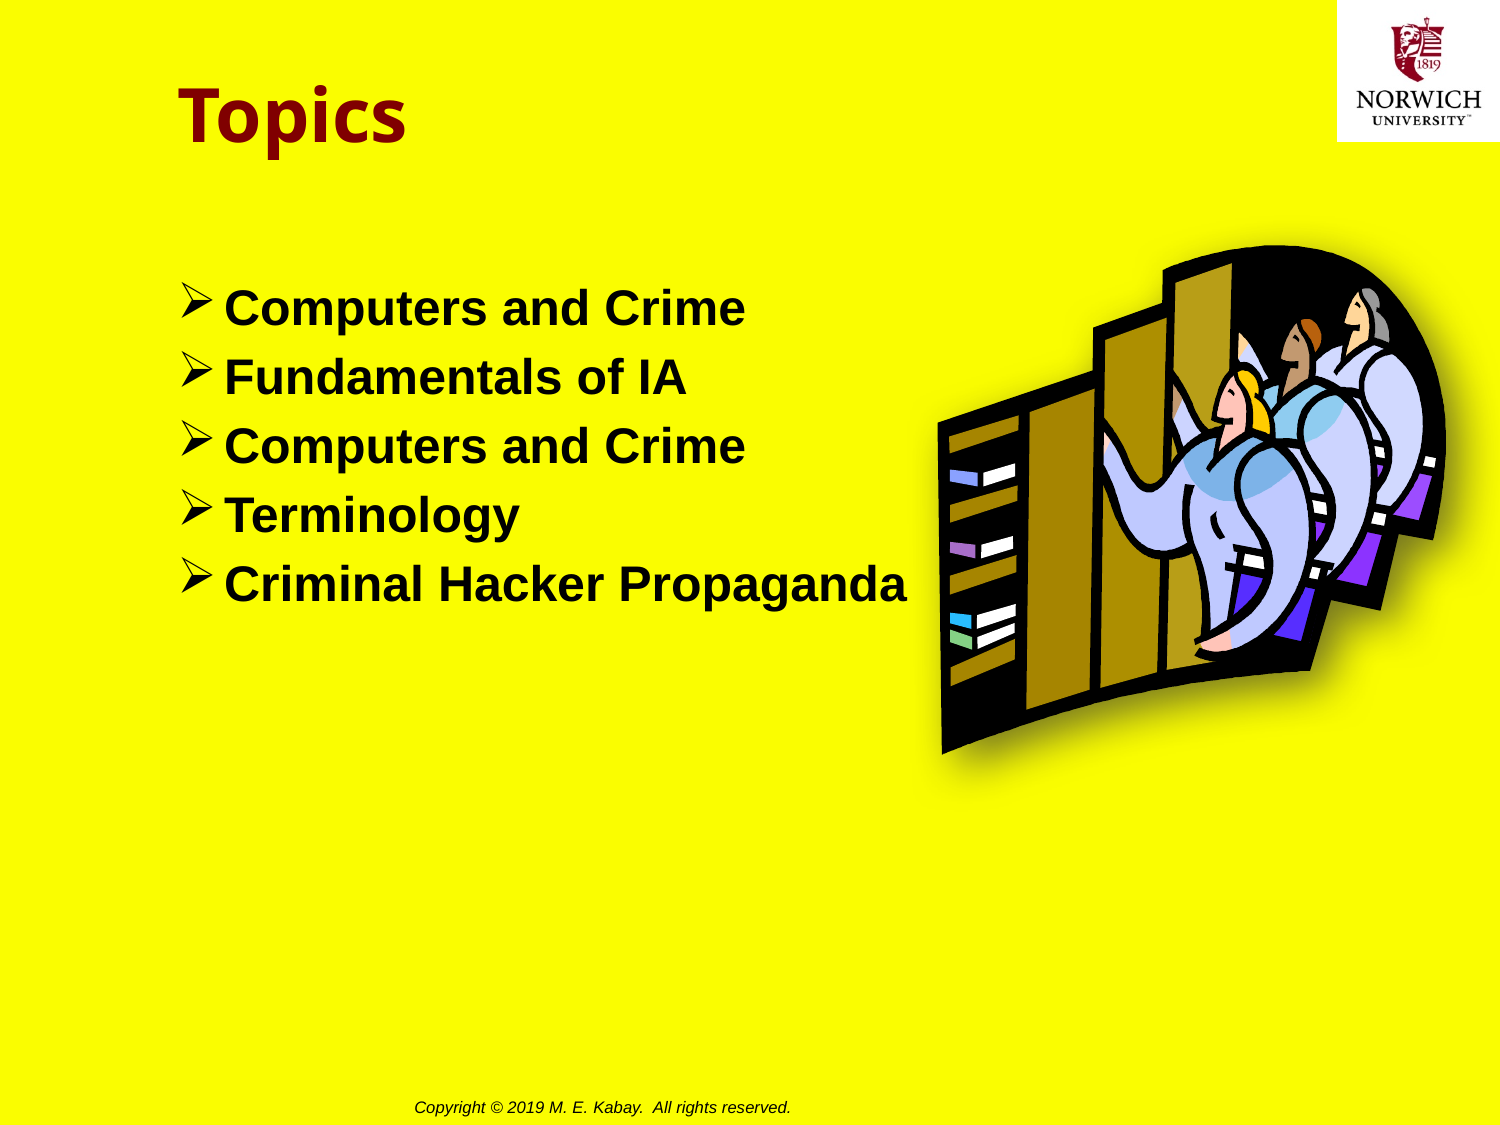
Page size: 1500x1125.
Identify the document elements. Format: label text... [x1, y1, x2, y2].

picture [937, 237, 1452, 763]
title Topics [161, 24, 1339, 213]
list Computers and Crime Fundamentals of IA Computers and Crime Terminology Criminal Hacker Propaganda [161, 274, 1339, 1039]
picture [1337, 0, 1500, 142]
